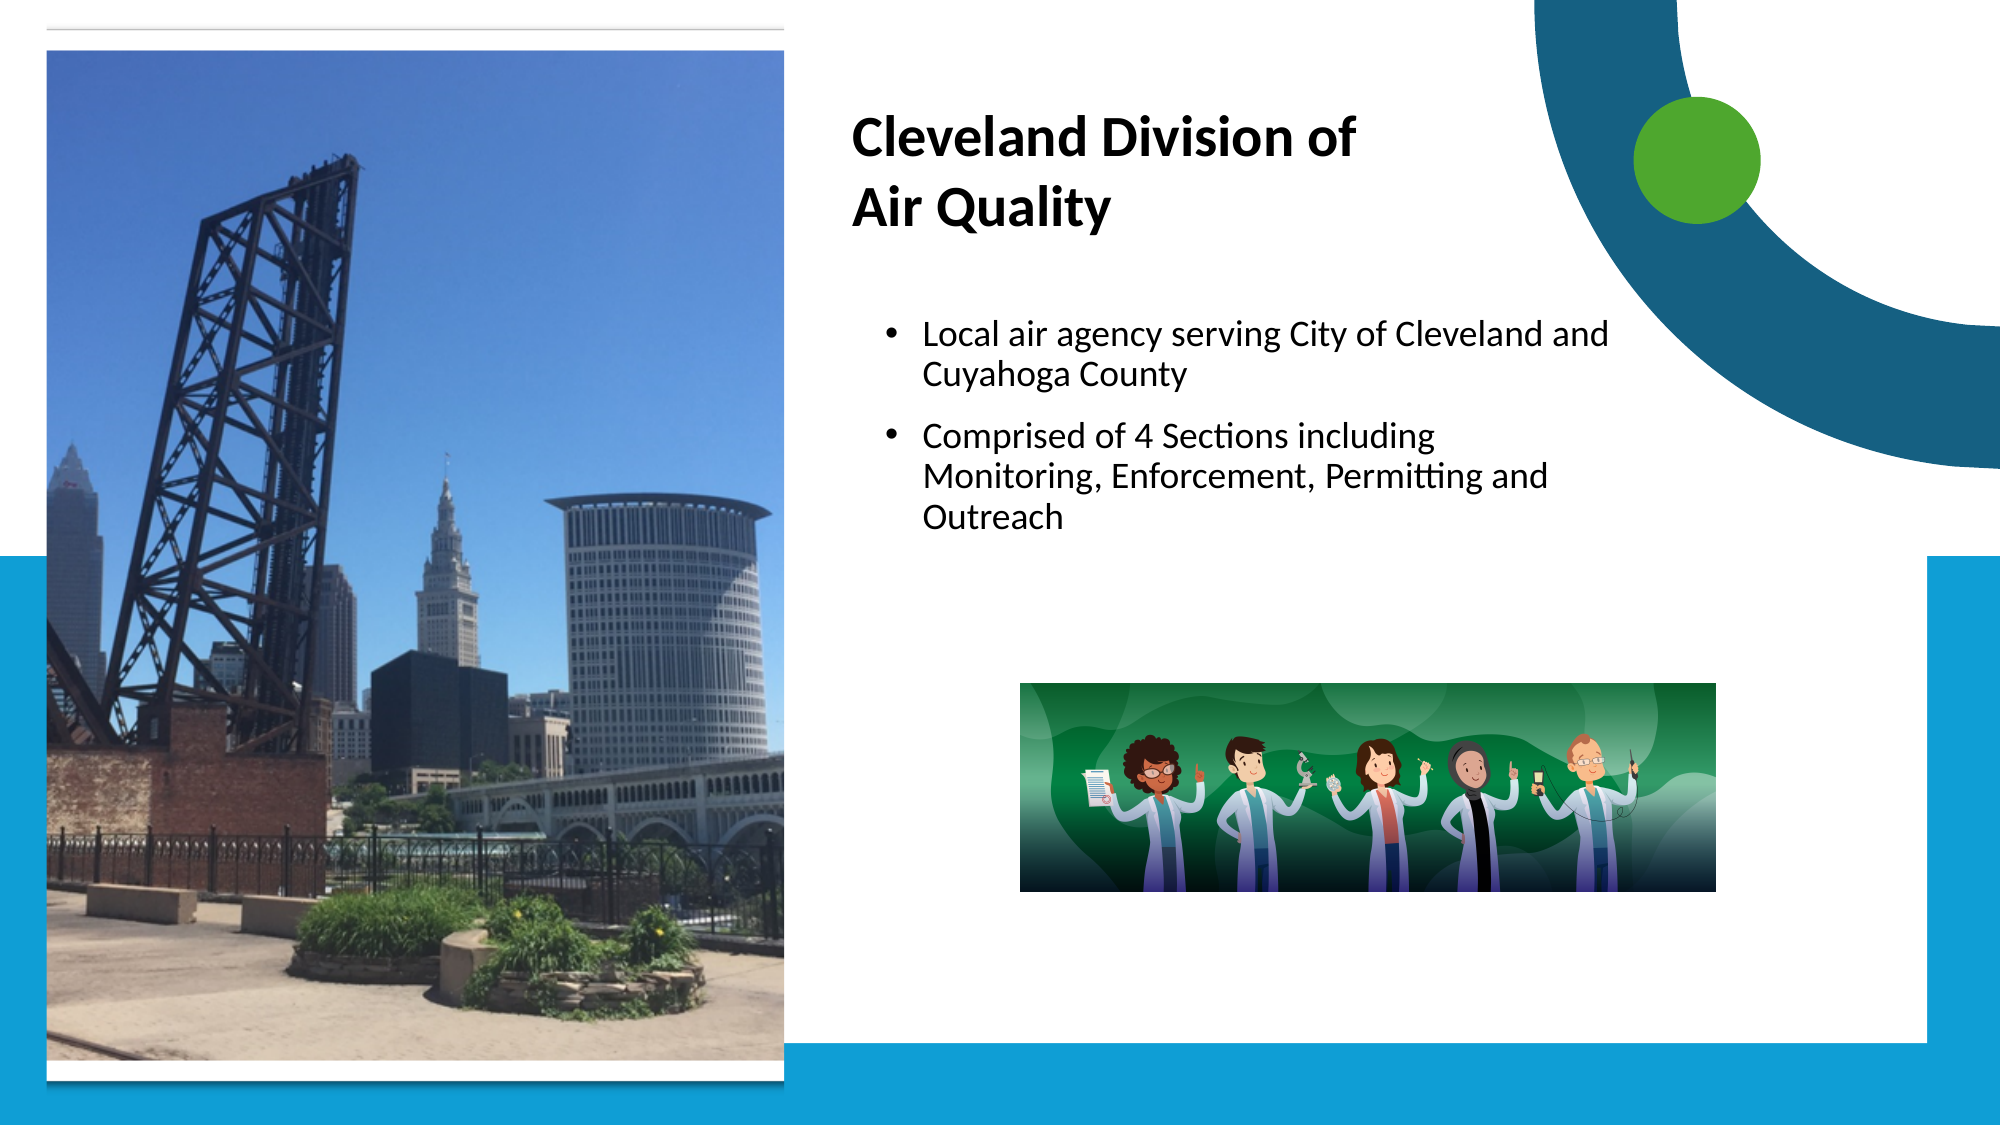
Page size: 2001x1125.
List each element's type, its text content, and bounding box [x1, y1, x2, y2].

list Local air agency serving City of Cleveland and Cuyahoga County Comprised of 4 Sections including Monitoring, Enforcement, Permitting and Outreach [870, 306, 1628, 603]
picture [46, 18, 785, 1081]
title Cleveland Division of Air Quality [837, 86, 1467, 250]
picture [1019, 682, 1717, 893]
